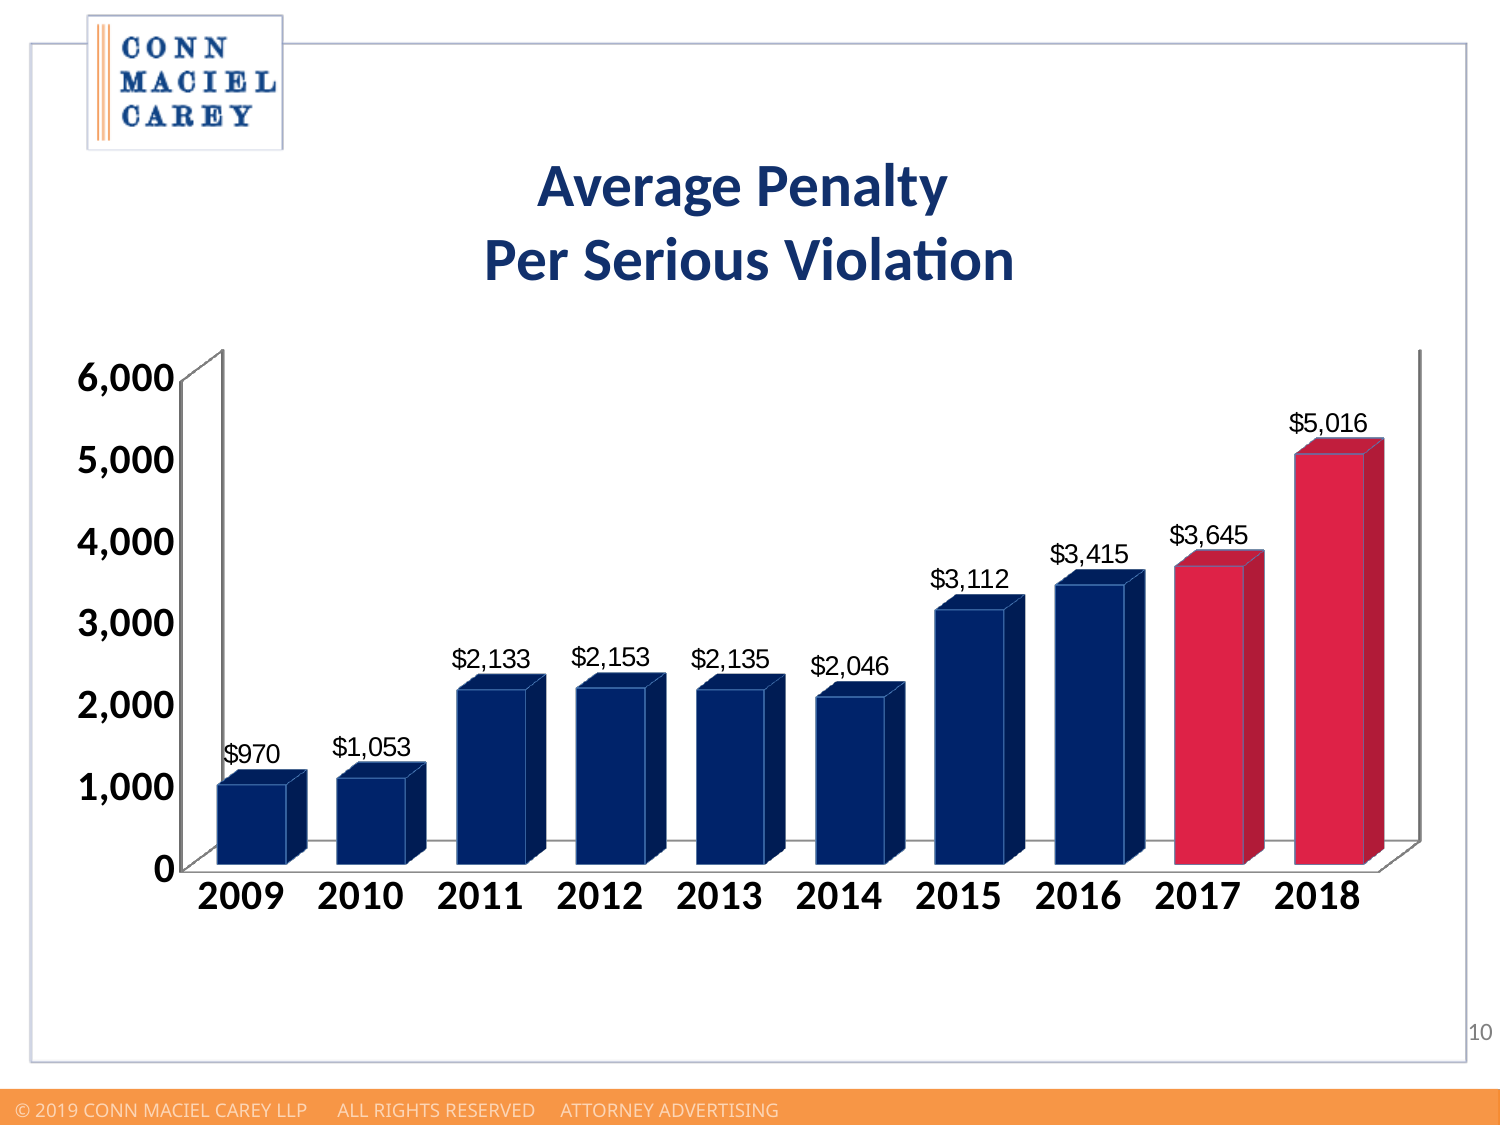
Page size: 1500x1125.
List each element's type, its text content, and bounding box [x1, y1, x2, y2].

chart [48, 337, 1450, 933]
text_box Average Penalty Per Serious Violation [112, 137, 1388, 300]
text_box © 2019 Conn Maciel Carey LLP All Rights Reserved Attorney Advertising www.connmaciel.com [0, 1088, 1499, 1125]
